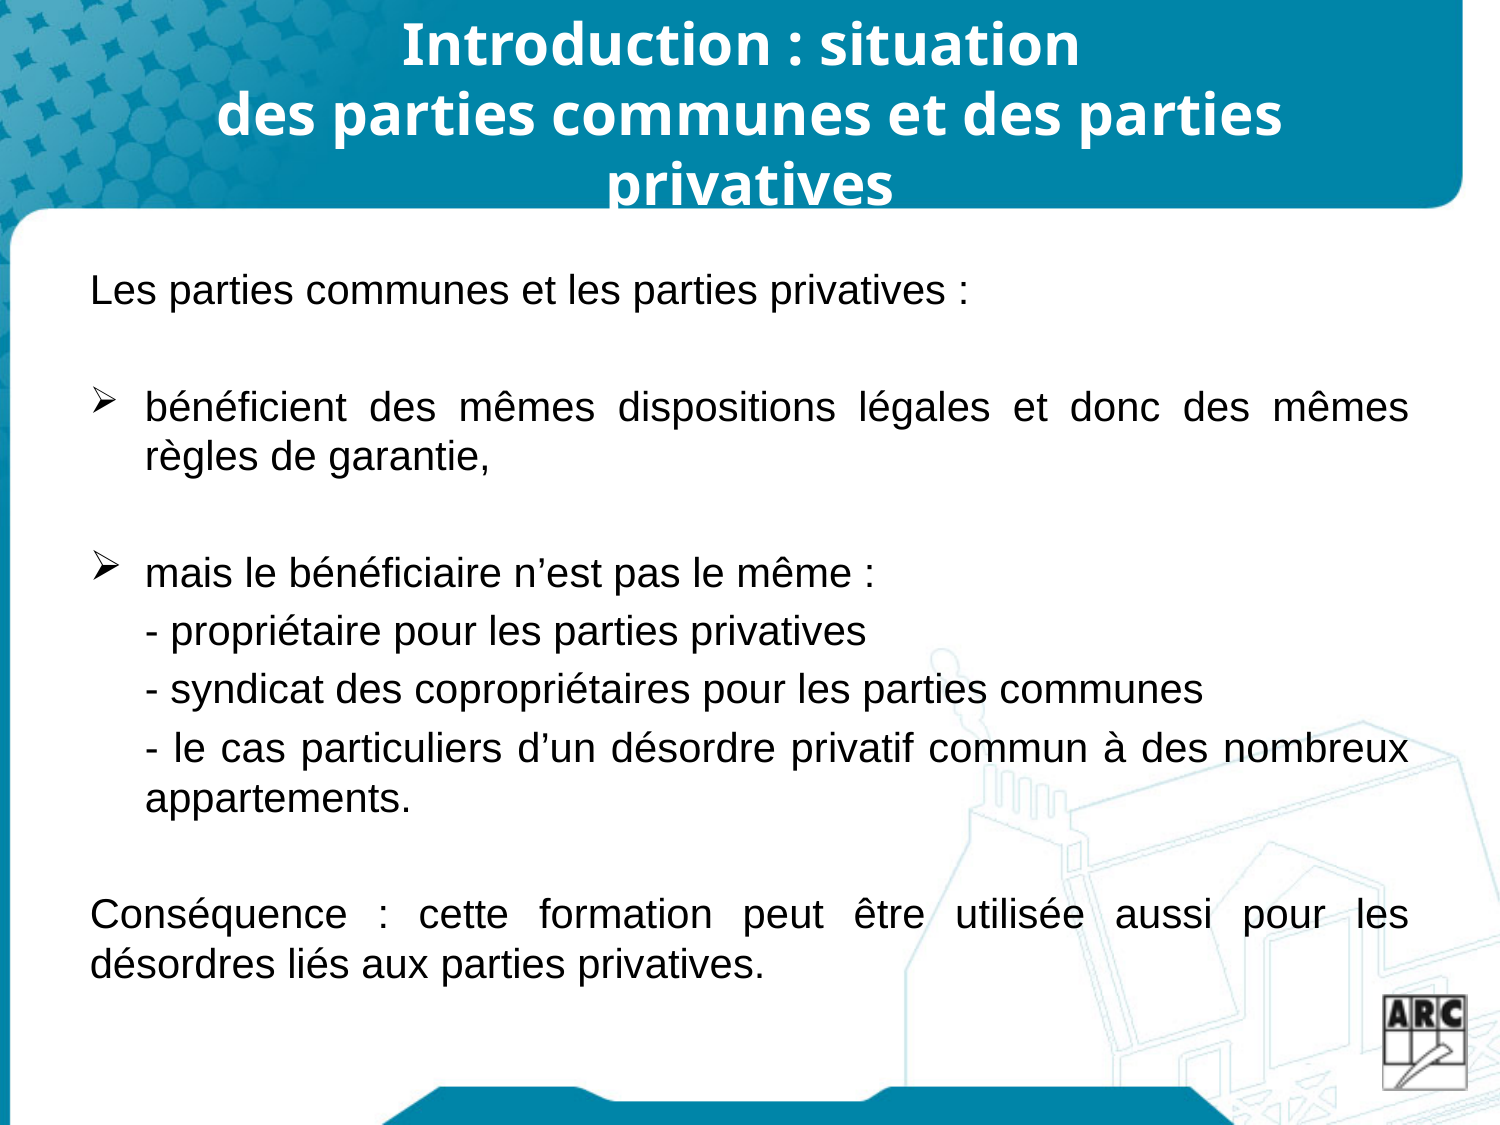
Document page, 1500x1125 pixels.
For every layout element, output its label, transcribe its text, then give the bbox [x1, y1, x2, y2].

picture [0, 0, 1500, 1125]
title Introduction : situation des parties communes et des parties privatives [75, 0, 1425, 233]
list Les parties communes et les parties privatives : bénéficient des mêmes dispositions légales et donc des mêmes règles de garantie, mais le bénéficiaire n’est pas le même : - propriétaire pour les parties privatives - syndicat des copropriétaires pour les parties communes - le cas particuliers d’un désordre privatif commun à des nombreux appartements. Conséquence : cette formation peut être utilisée aussi pour les désordres liés aux parties privatives. [75, 255, 1425, 998]
